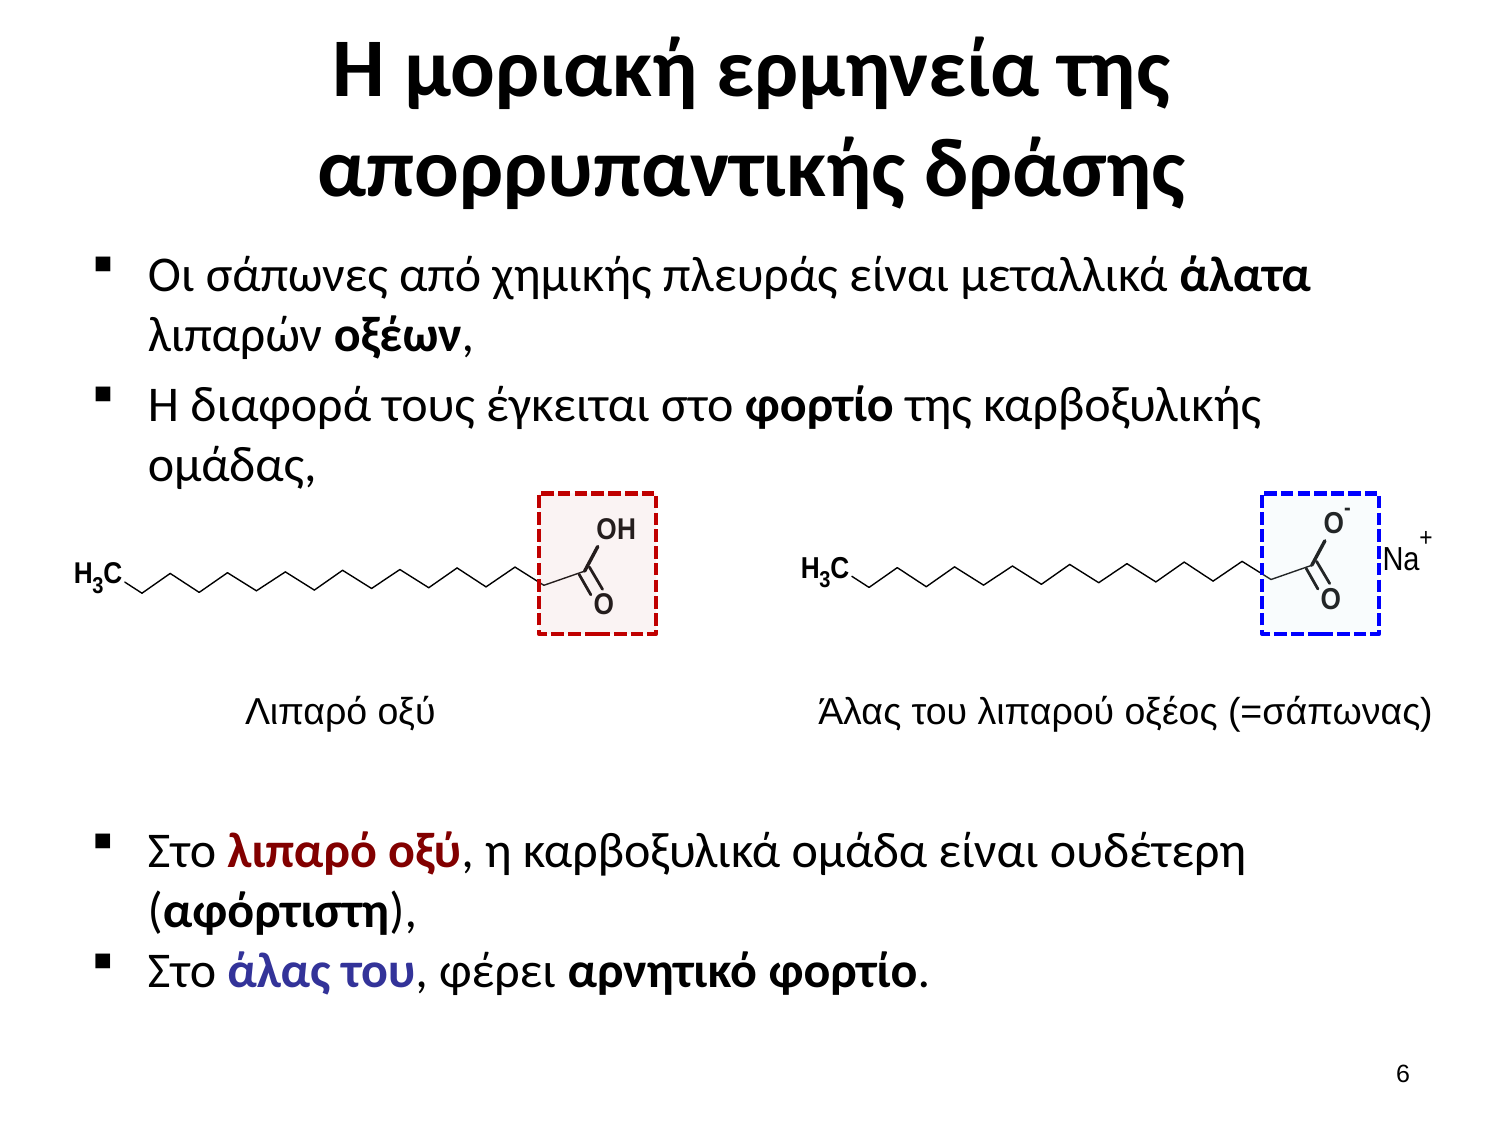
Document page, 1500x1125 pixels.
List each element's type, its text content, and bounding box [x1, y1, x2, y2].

list Οι σάπωνες από χημικής πλευράς είναι μεταλλικά άλατα λιπαρών οξέων, Η διαφορά τους έγκειται στο φορτίο της καρβοξυλικής ομάδας, [76, 233, 1427, 491]
slide_number 5 [1074, 1042, 1425, 1103]
title Η μοριακή ερμηνεία της απορρυπαντικής δράσης [76, 19, 1427, 209]
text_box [73, 493, 1452, 776]
text_box Στο λιπαρό οξύ, η καρβοξυλικά ομάδα είναι ουδέτερη (αφόρτιστη), Στο άλας του, φέρει αρνητικό φορτίο. [76, 810, 1471, 1066]
